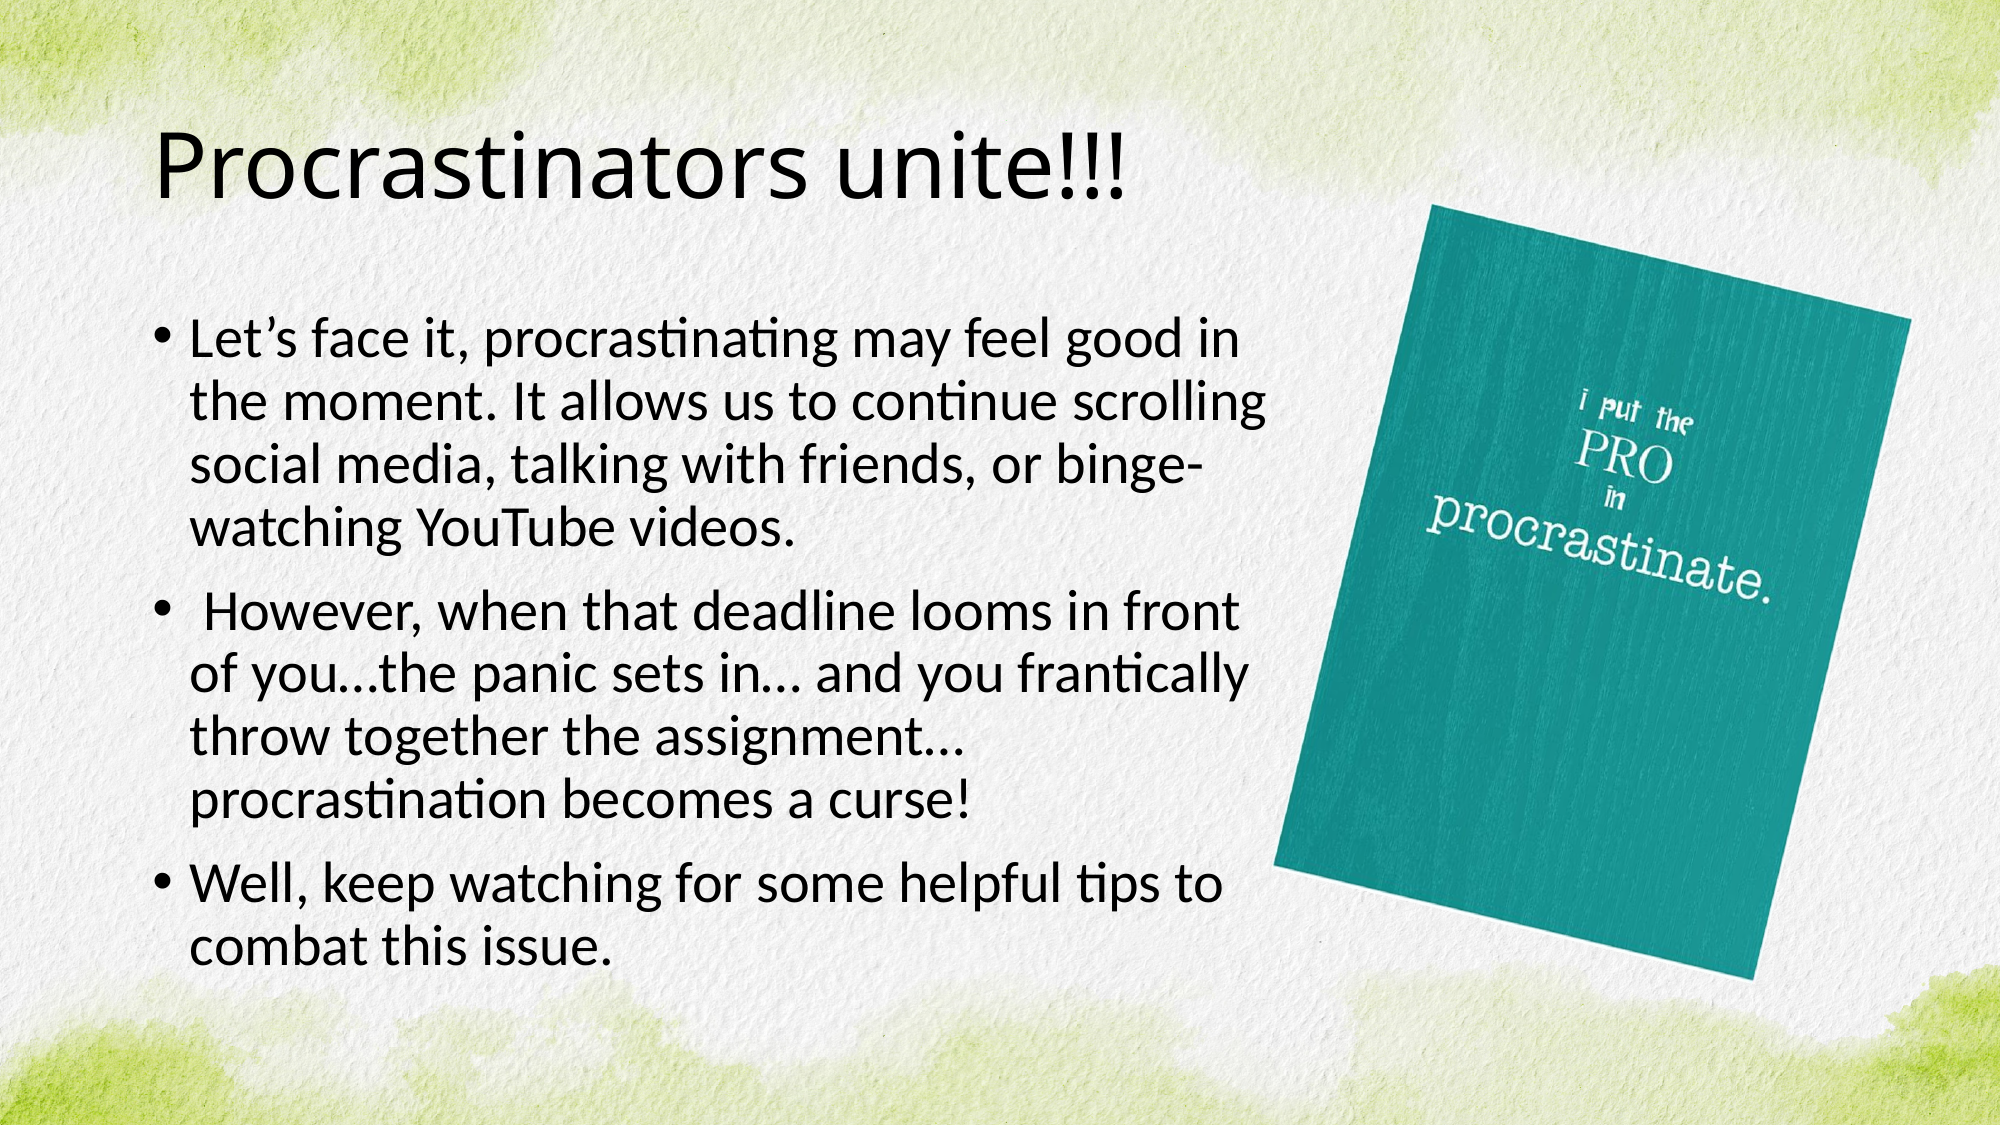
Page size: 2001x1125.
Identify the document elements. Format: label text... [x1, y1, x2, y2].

title Procrastinators unite!!! [137, 59, 1863, 278]
picture [0, 0, 2000, 1125]
list Let’s face it, procrastinating may feel good in the moment. It allows us to continue scrolling social media, talking with friends, or binge-watching YouTube videos. However, when that deadline looms in front of you…the panic sets in… and you frantically throw together the assignment… procrastination becomes a curse! Well, keep watching for some helpful tips to combat this issue. [137, 299, 1289, 1014]
